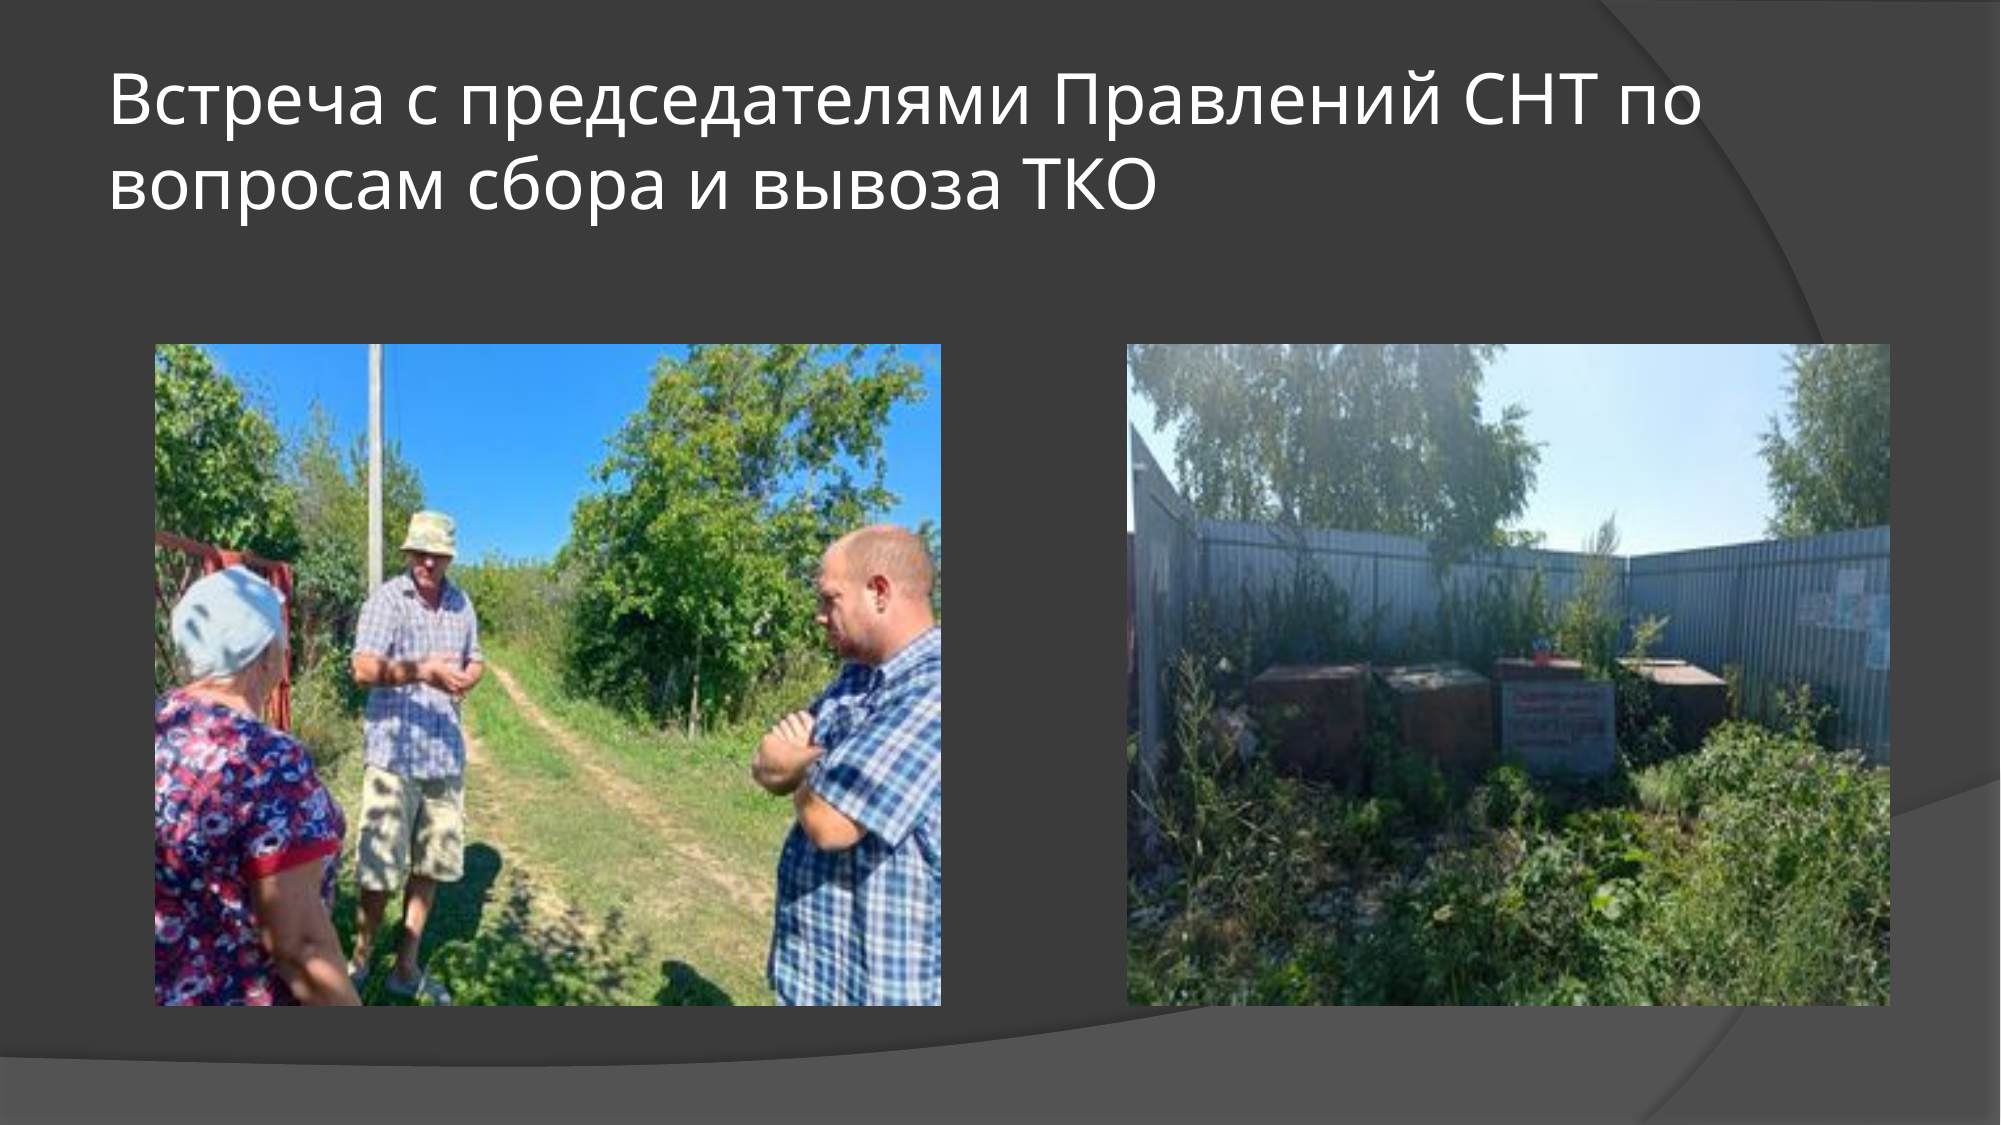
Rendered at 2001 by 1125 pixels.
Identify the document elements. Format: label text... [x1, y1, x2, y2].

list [155, 344, 941, 1006]
title Встреча с председателями Правлений СНТ по вопросам сбора и вывоза ТКО [99, 45, 1734, 233]
picture [1127, 344, 1890, 1006]
